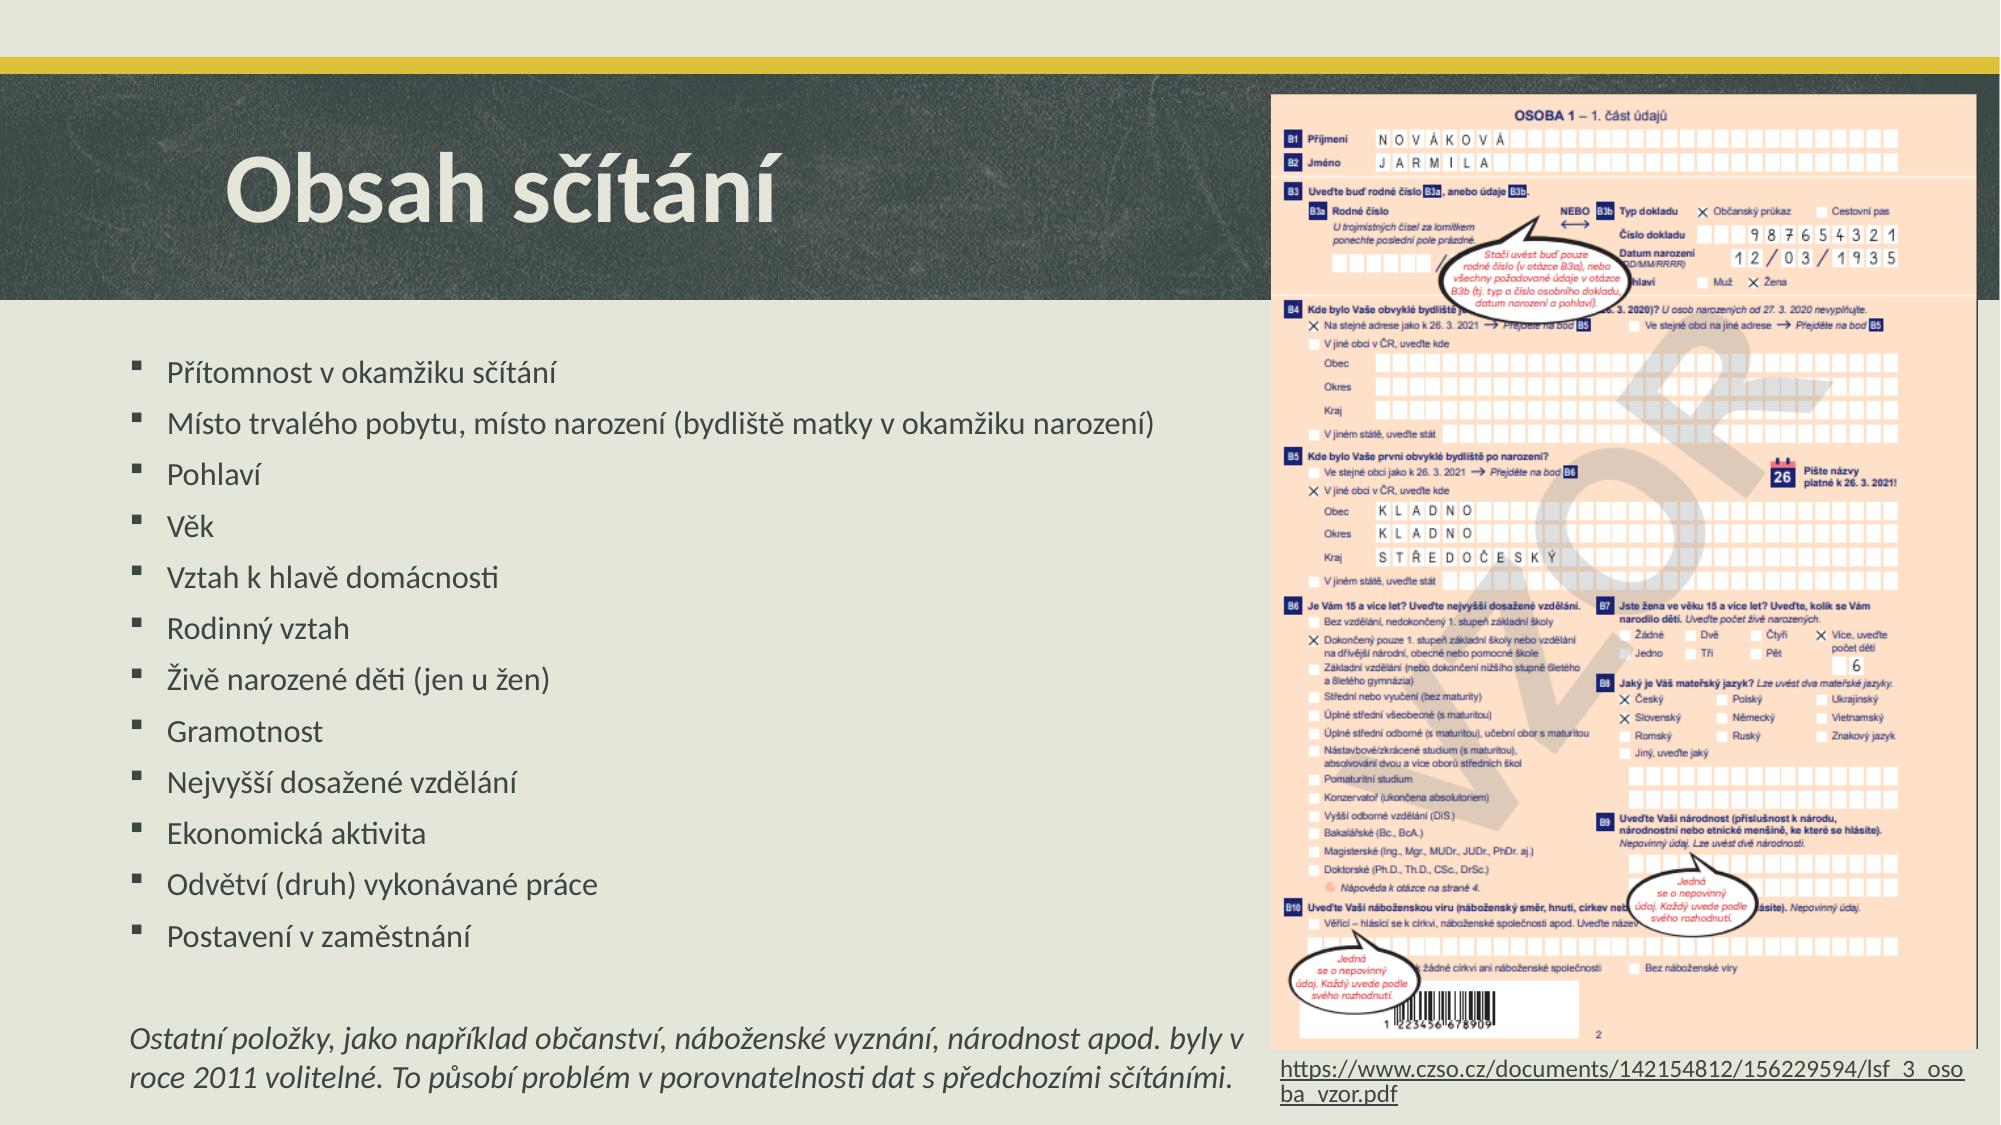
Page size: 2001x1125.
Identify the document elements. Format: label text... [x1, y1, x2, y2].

title Obsah sčítání [210, 76, 1790, 300]
picture [0, 74, 2000, 1049]
list Přítomnost v okamžiku sčítání Místo trvalého pobytu, místo narození (bydliště matky v okamžiku narození) Pohlaví Věk Vztah k hlavě domácnosti Rodinný vztah Živě narozené děti (jen u žen) Gramotnost Nejvyšší dosažené vzdělání Ekonomická aktivita Odvětví (druh) vykonávané práce Postavení v zaměstnání Ostatní položky, jako například občanství, náboženské vyznání, národnost apod. byly v roce 2011 volitelné. To působí problém v porovnatelnosti dat s předchozími sčítáními. [114, 343, 1271, 1083]
text_box https://www.czso.cz/documents/142154812/156229594/lsf_3_osoba_vzor.pdf [1265, 1044, 1984, 1120]
